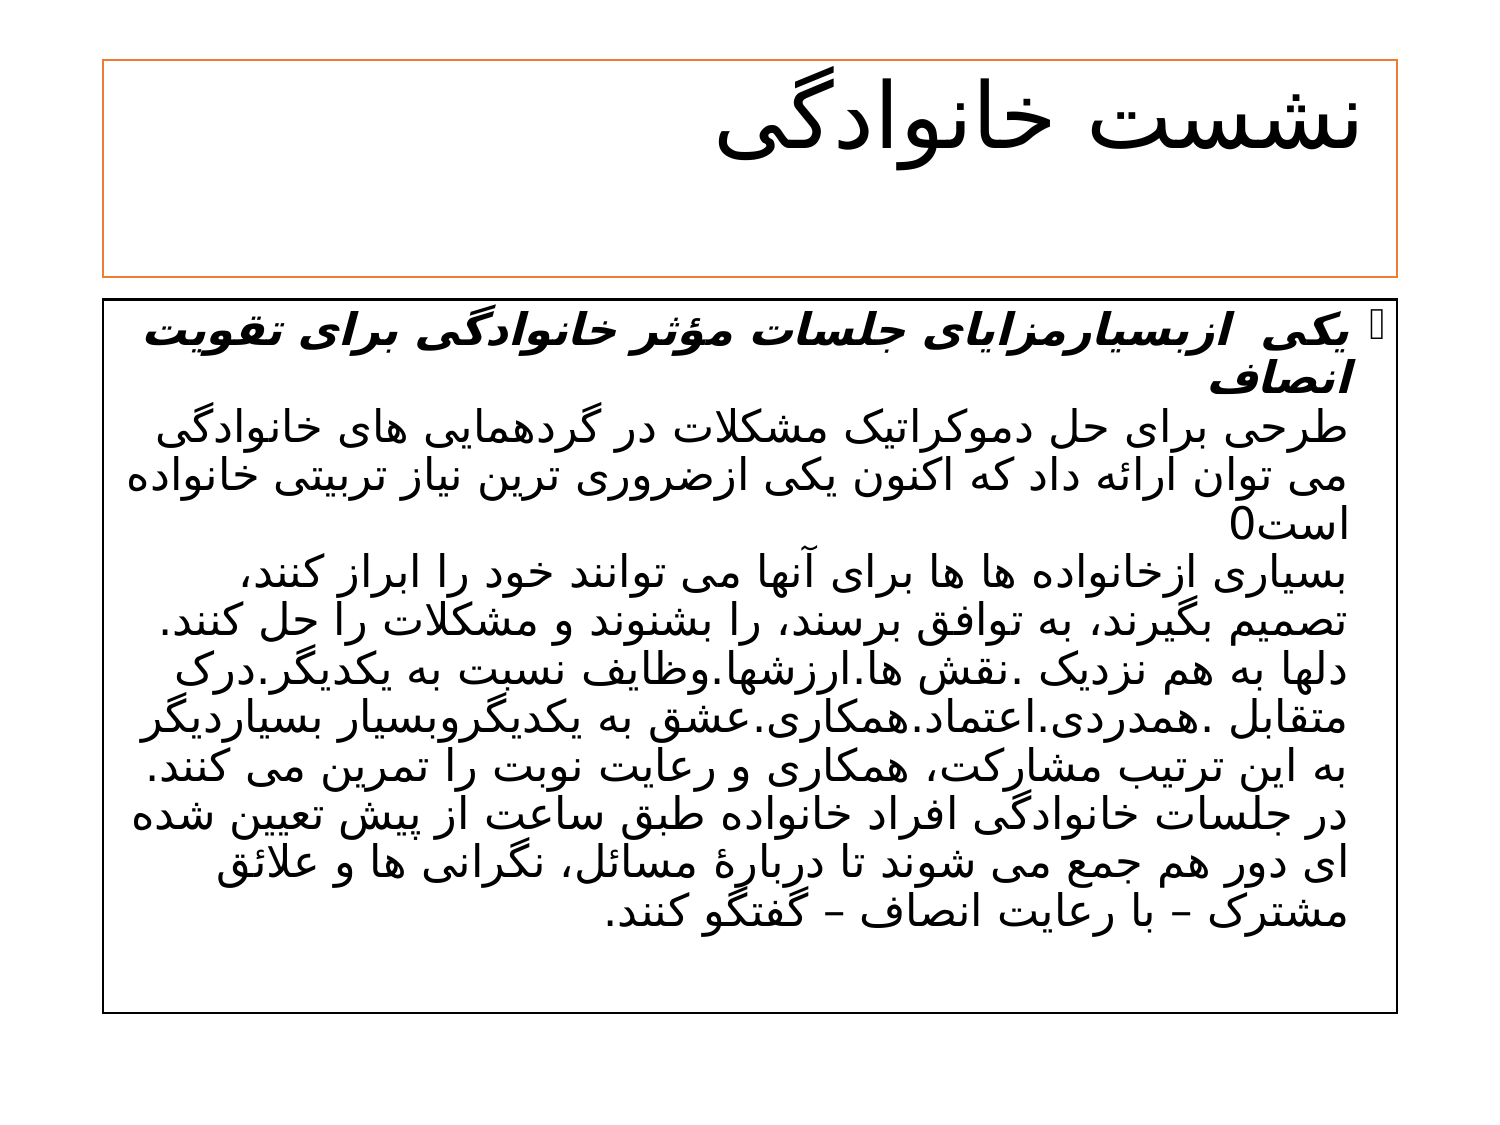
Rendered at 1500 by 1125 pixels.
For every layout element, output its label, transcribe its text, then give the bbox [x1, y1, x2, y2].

title نشست خانوادگی [102, 59, 1398, 278]
list یکی ازبسیارمزایای جلسات مؤثر خانوادگی برای تقویت انصاف طرحی برای حل دموکراتیک مشکلات در گردهمایی های خانوادگی می توان ارائه داد که اکنون یکی ازضروری ترین نیاز تربیتی خانواده است0 بسیاری ازخانواده ها ها برای آنها می توانند خود را ابراز کنند، تصمیم بگیرند، به توافق برسند، را بشنوند و مشکلات را حل کنند. دلها به هم نزدیک .نقش ها.ارزشها.وظایف نسبت به یکدیگر.درک متقابل .همدردی.اعتماد.همکاری.عشق به یکدیگروبسیار بسیاردیگر به این ترتیب مشارکت، همکاری و رعایت نوبت را تمرین می کنند. در جلسات خانوادگی افراد خانواده طبق ساعت از پیش تعیین شده ای دور هم جمع می شوند تا دربارۀ مسائل، نگرانی ها و علائق مشترک – با رعایت انصاف – گفتگو کنند. [102, 298, 1398, 1014]
